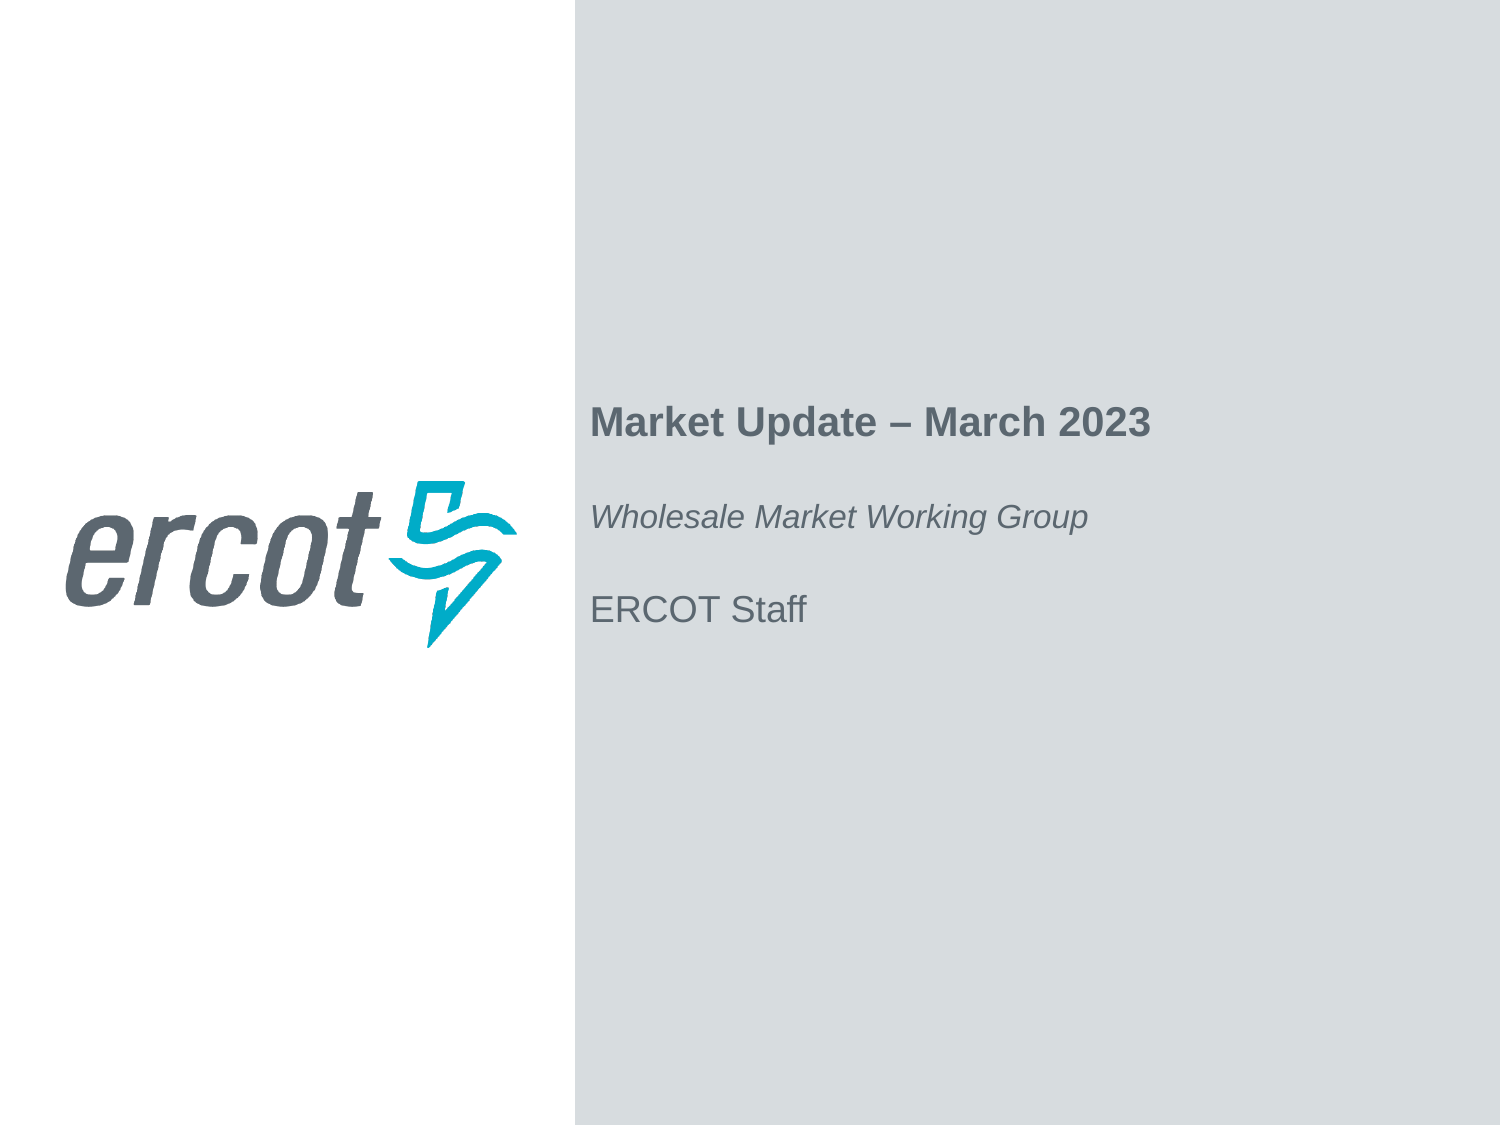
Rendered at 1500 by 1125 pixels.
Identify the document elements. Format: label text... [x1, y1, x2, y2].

picture [56, 471, 525, 654]
text_box Market Update – March 2023 Wholesale Market Working Group ERCOT Staff [575, 387, 1500, 683]
